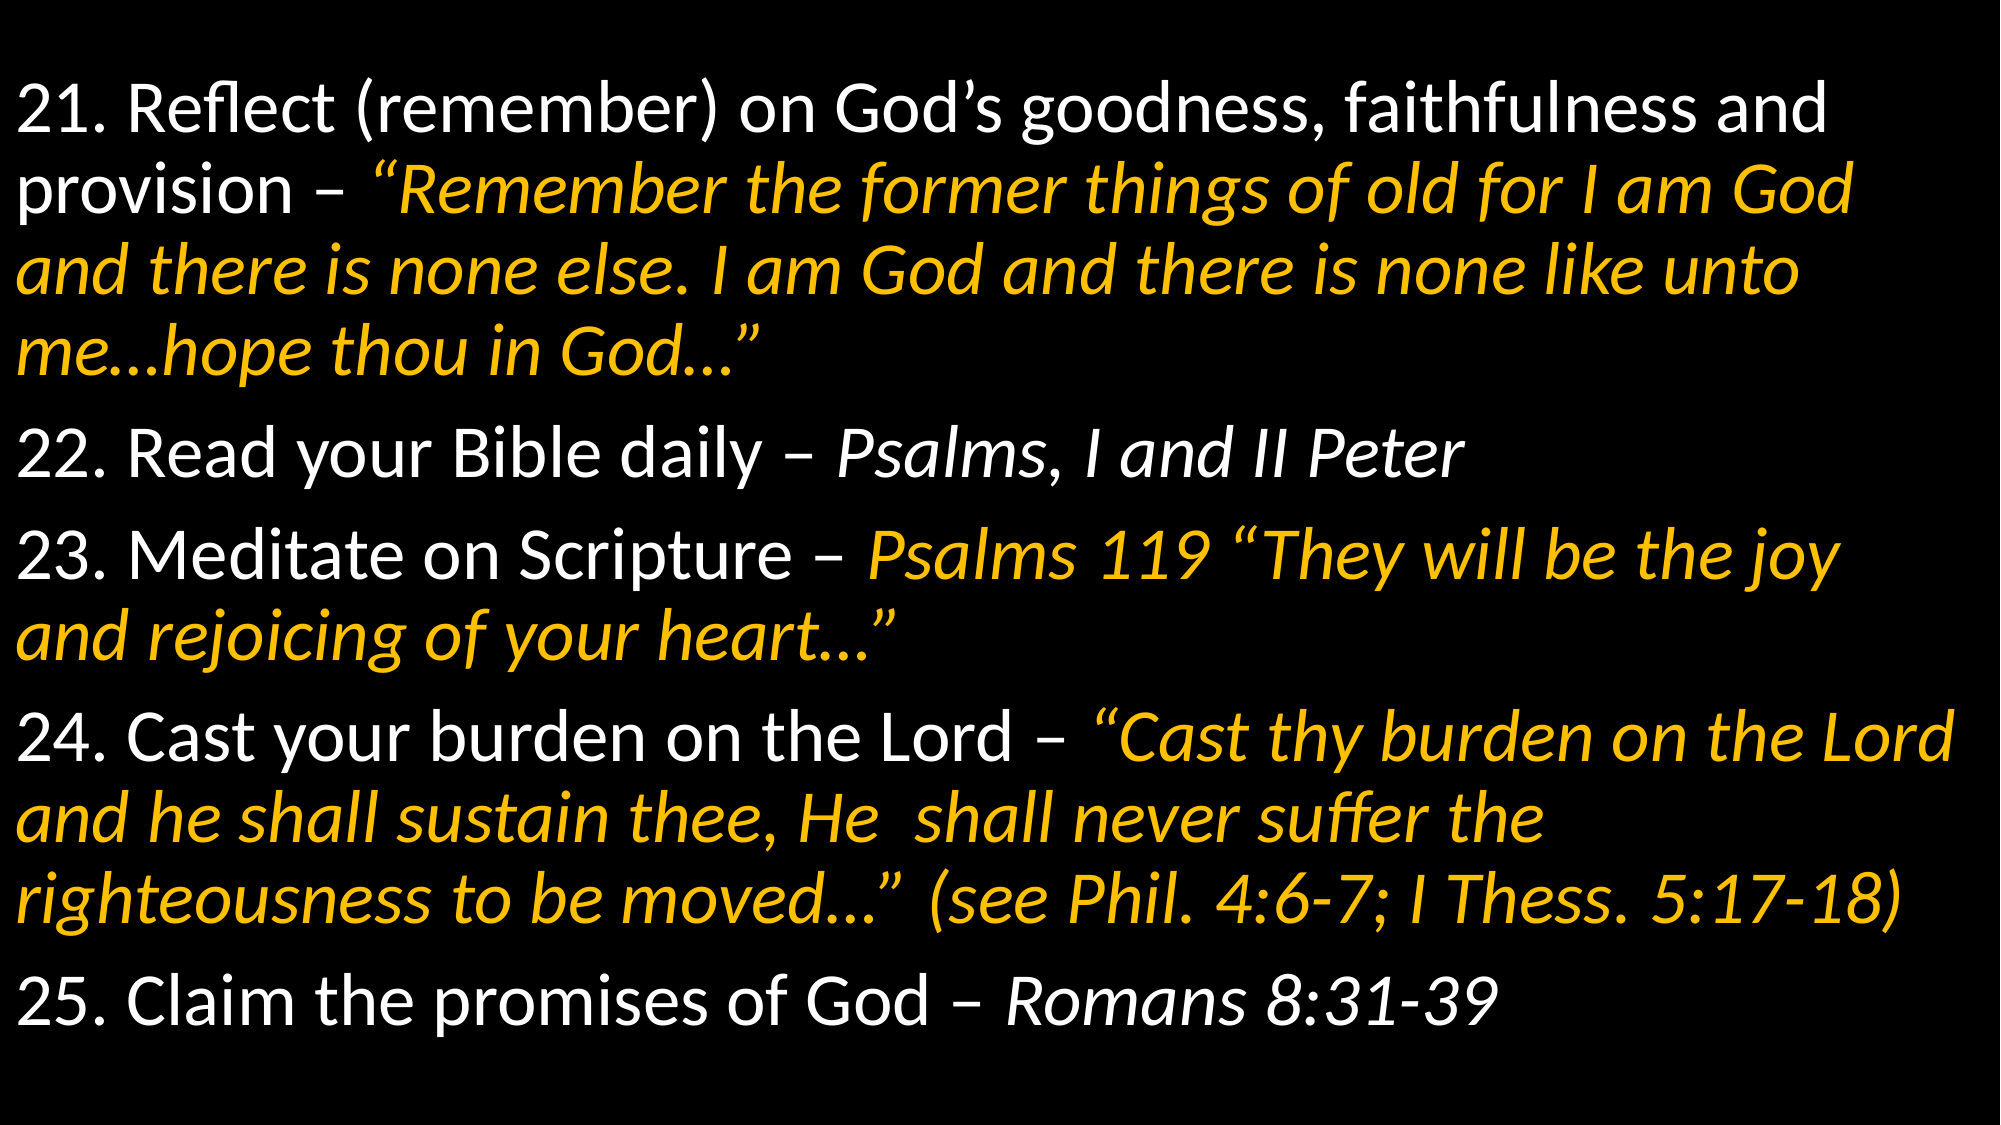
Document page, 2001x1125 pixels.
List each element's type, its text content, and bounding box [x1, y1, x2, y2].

list 21. Reflect (remember) on God’s goodness, faithfulness and provision – “Remember the former things of old for I am God and there is none else. I am God and there is none like unto me…hope thou in God…” 22. Read your Bible daily – Psalms, I and II Peter 23. Meditate on Scripture – Psalms 119 “They will be the joy and rejoicing of your heart…” 24. Cast your burden on the Lord – “Cast thy burden on the Lord and he shall sustain thee, He shall never suffer the righteousness to be moved…” (see Phil. 4:6-7; I Thess. 5:17-18) 25. Claim the promises of God – Romans 8:31-39 [0, 60, 1973, 1125]
